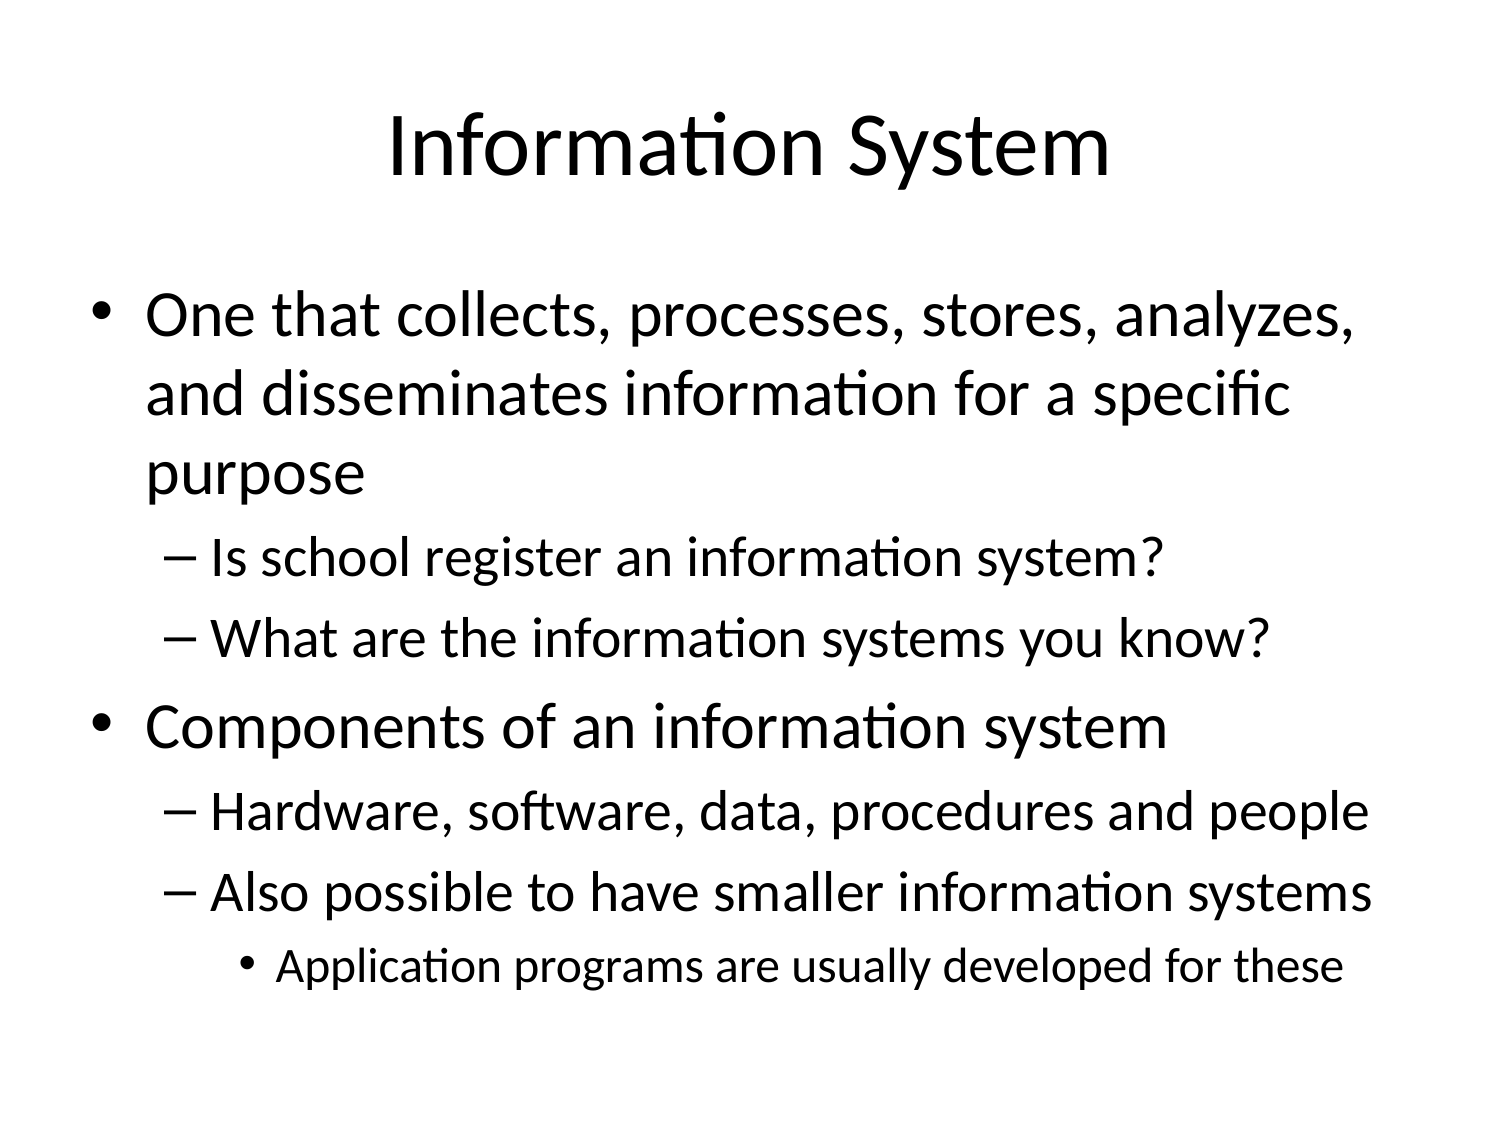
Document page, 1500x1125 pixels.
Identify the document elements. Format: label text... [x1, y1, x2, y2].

title Information System [75, 45, 1425, 233]
list One that collects, processes, stores, analyzes, and disseminates information for a specific purpose Is school register an information system? What are the information systems you know? Components of an information system Hardware, software, data, procedures and people Also possible to have smaller information systems Application programs are usually developed for these [75, 262, 1425, 1005]
